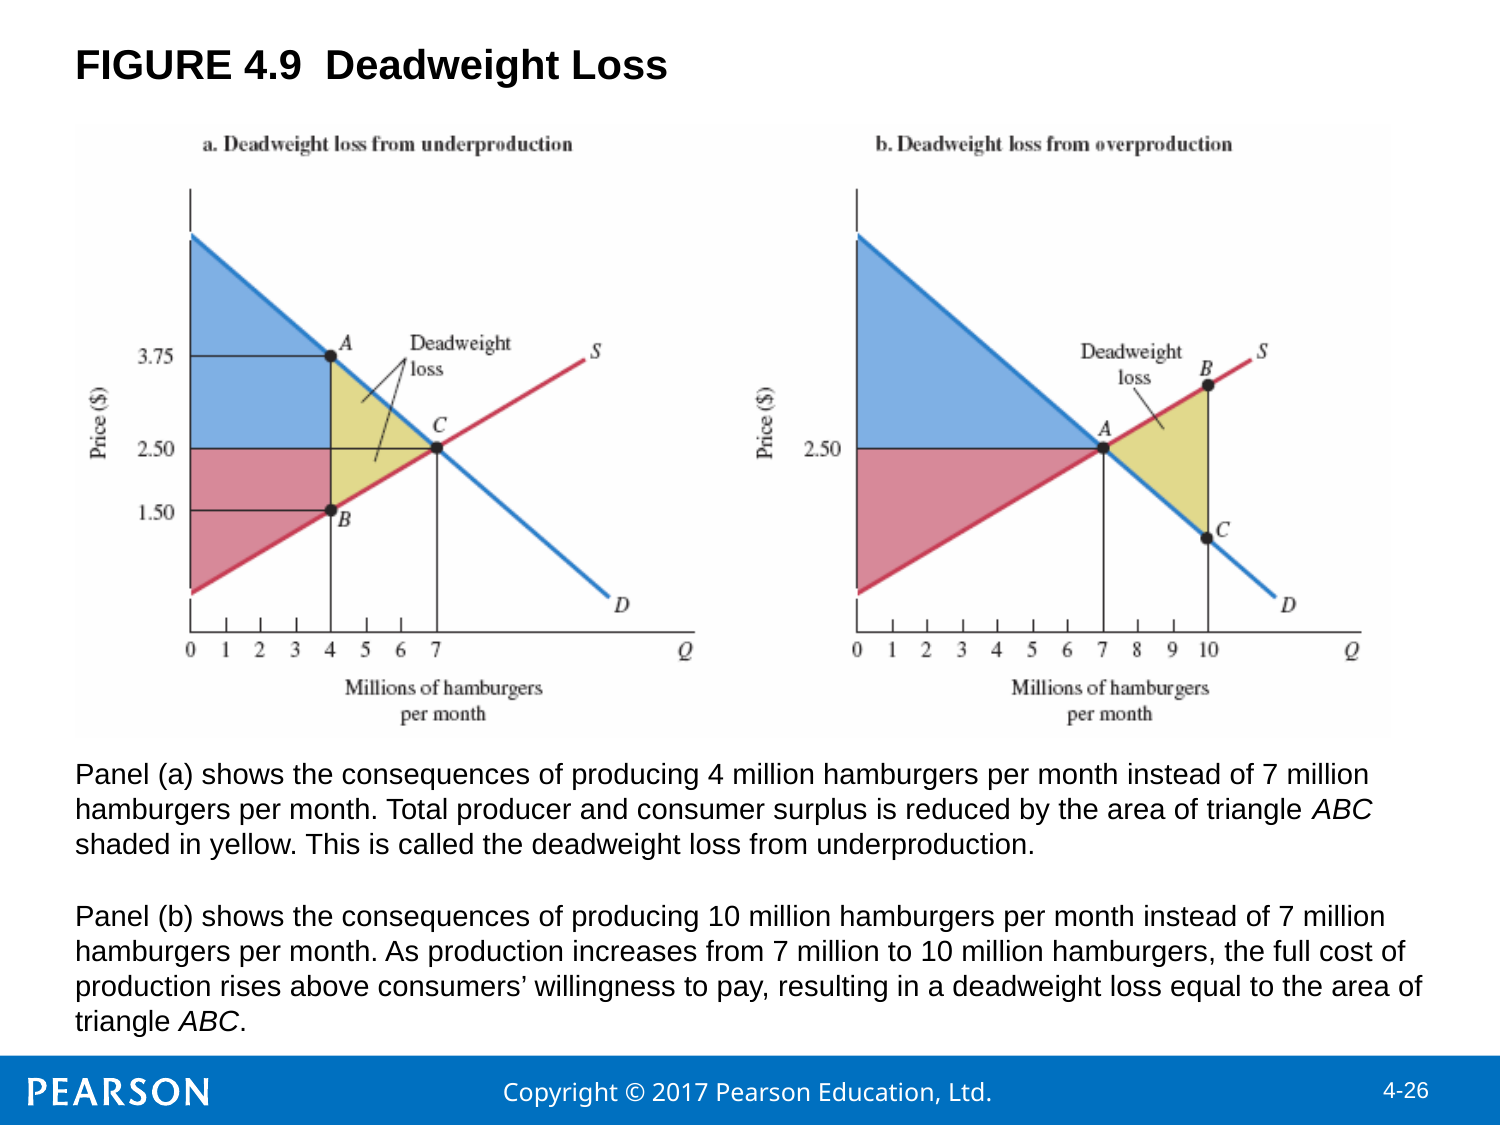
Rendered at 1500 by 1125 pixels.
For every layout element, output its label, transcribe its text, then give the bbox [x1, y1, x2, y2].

title FIGURE 4.9 Deadweight Loss [75, 37, 1375, 122]
list Panel (a) shows the consequences of producing 4 million hamburgers per month instead of 7 million hamburgers per month. Total producer and consumer surplus is reduced by the area of triangle ABC shaded in yellow. This is called the deadweight loss from underproduction. Panel (b) shows the consequences of producing 10 million hamburgers per month instead of 7 million hamburgers per month. As production increases from 7 million to 10 million hamburgers, the full cost of production rises above consumers’ willingness to pay, resulting in a deadweight loss equal to the area of triangle ABC. [75, 750, 1425, 1038]
picture [74, 124, 1391, 738]
